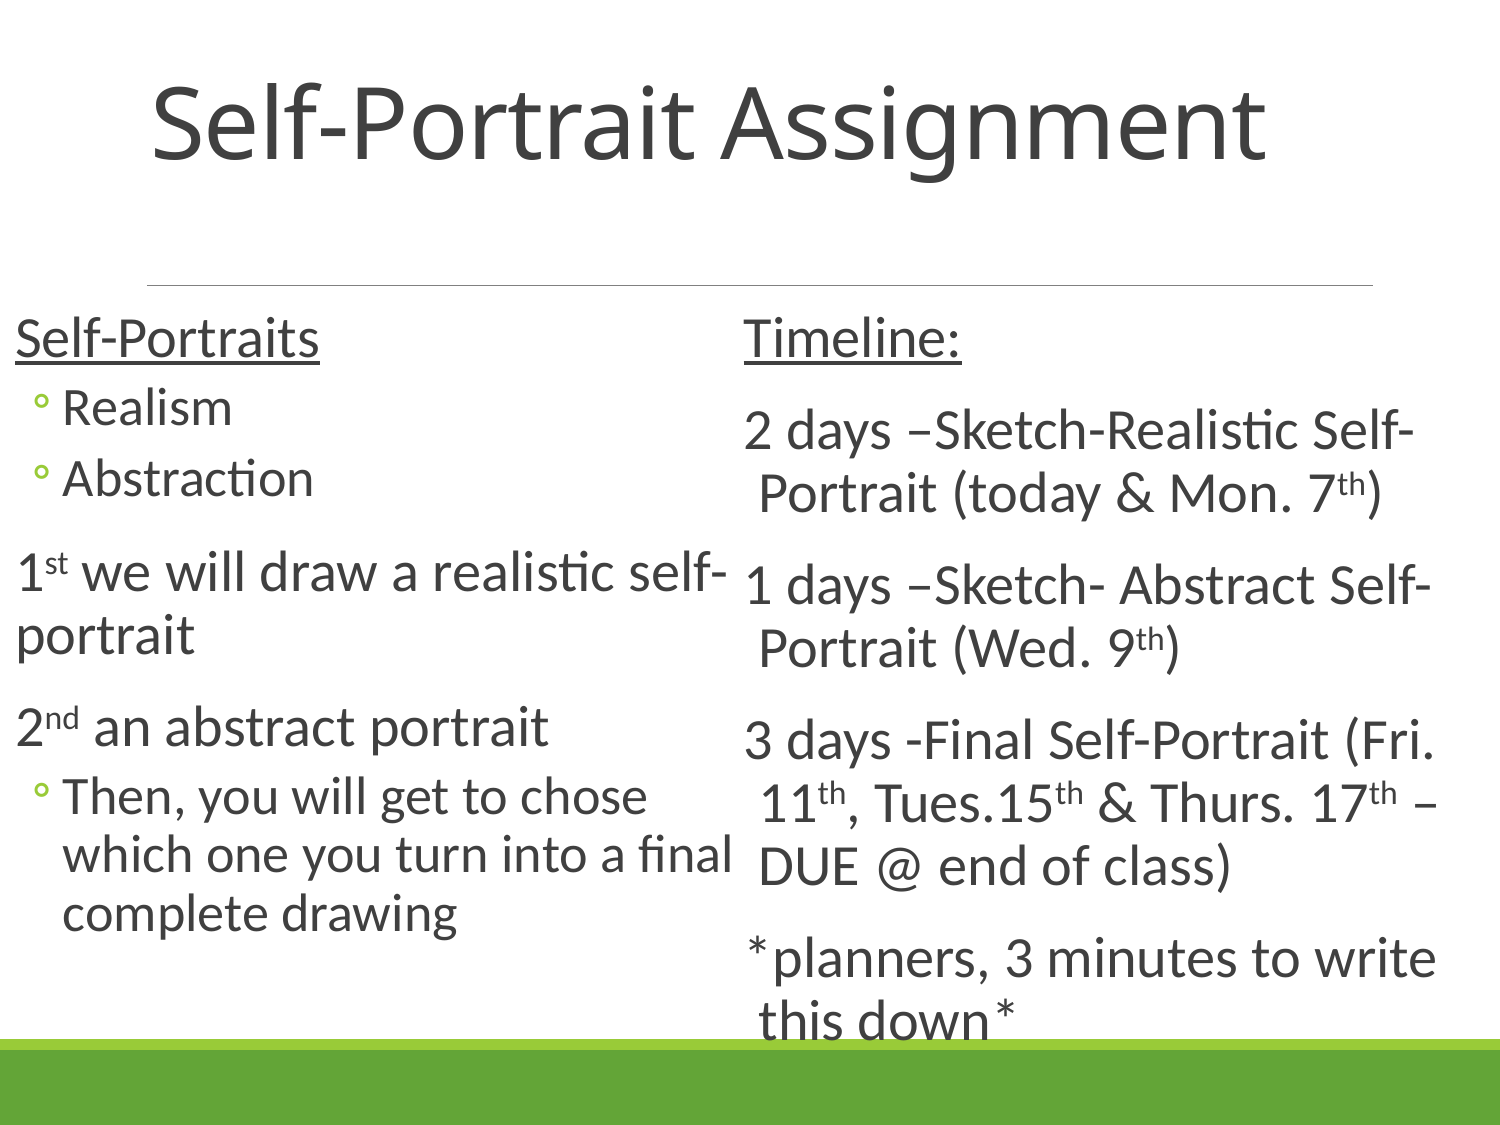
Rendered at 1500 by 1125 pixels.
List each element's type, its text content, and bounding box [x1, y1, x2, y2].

title Self-Portrait Assignment [135, 47, 1373, 188]
list Self-Portraits Realism Abstraction 1st we will draw a realistic self-portrait 2nd an abstract portrait Then, you will get to chose which one you turn into a final complete drawing Timeline: 2 days –Sketch-Realistic Self-Portrait (today & Mon. 7th) 1 days –Sketch- Abstract Self-Portrait (Wed. 9th) 3 days -Final Self-Portrait (Fri. 11th, Tues.15th & Thurs. 17th – DUE @ end of class) *planners, 3 minutes to write this down* [0, 299, 1488, 1125]
